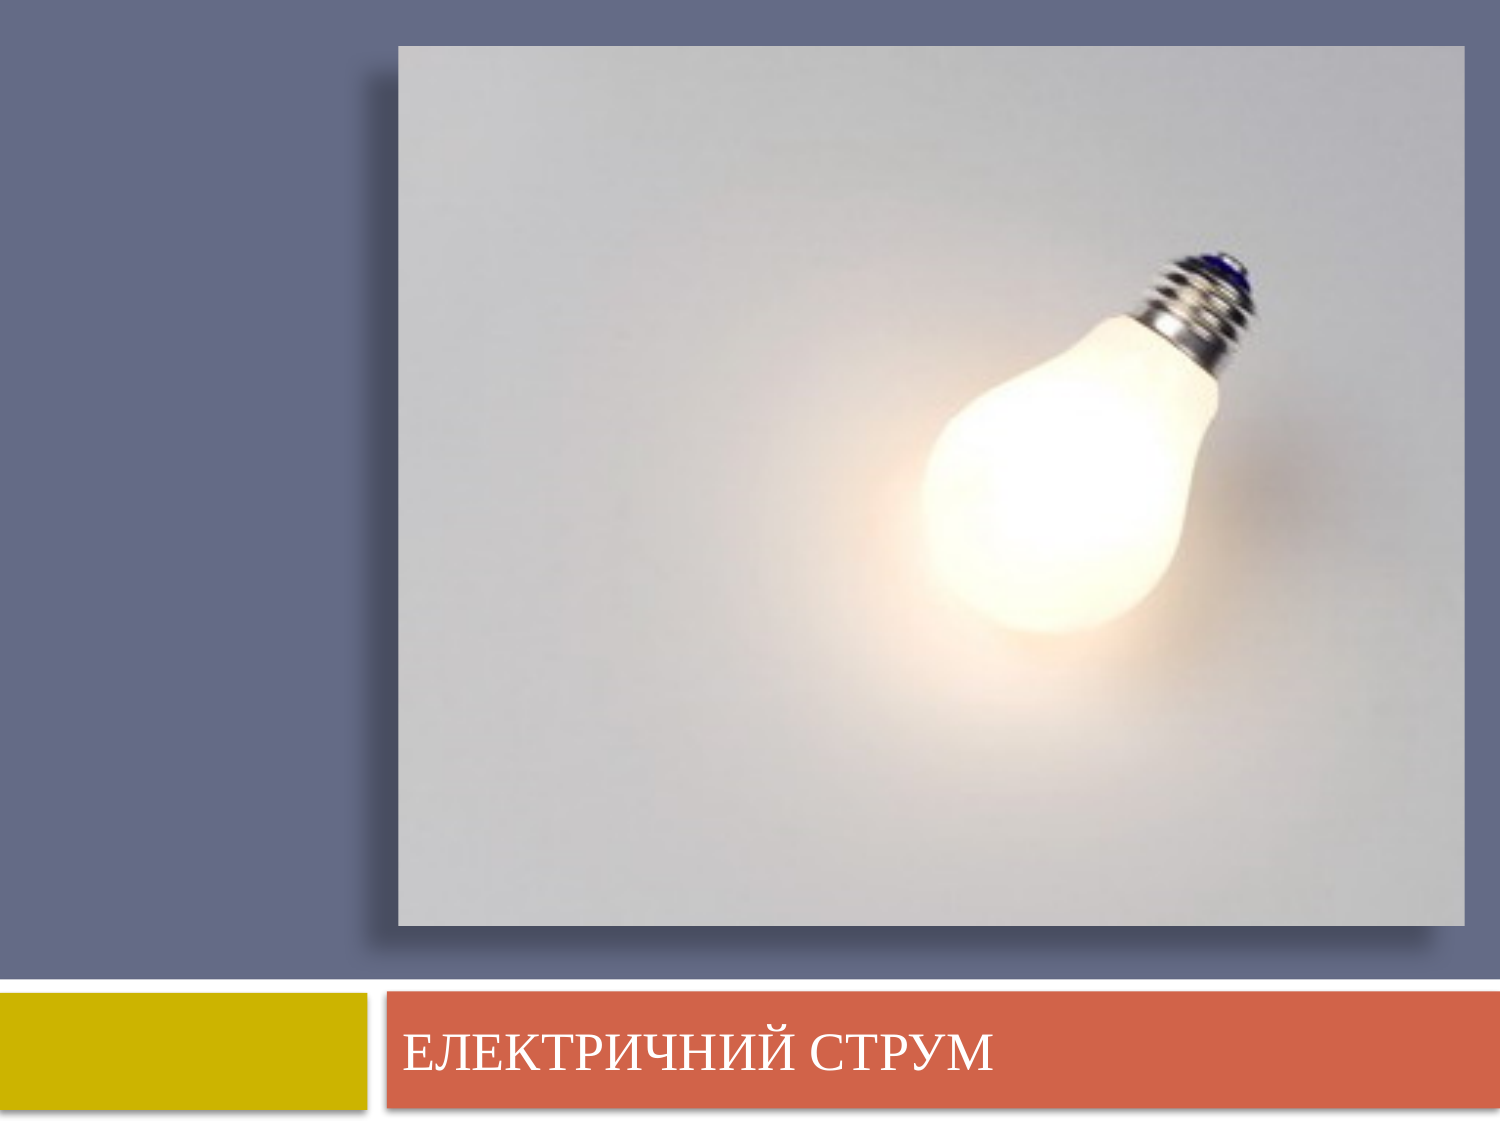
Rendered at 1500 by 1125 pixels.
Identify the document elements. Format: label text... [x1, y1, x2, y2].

picture [398, 46, 1465, 927]
subtitle ЕЛЕКТРИЧНИЙ СТРУМ [387, 992, 1488, 1106]
